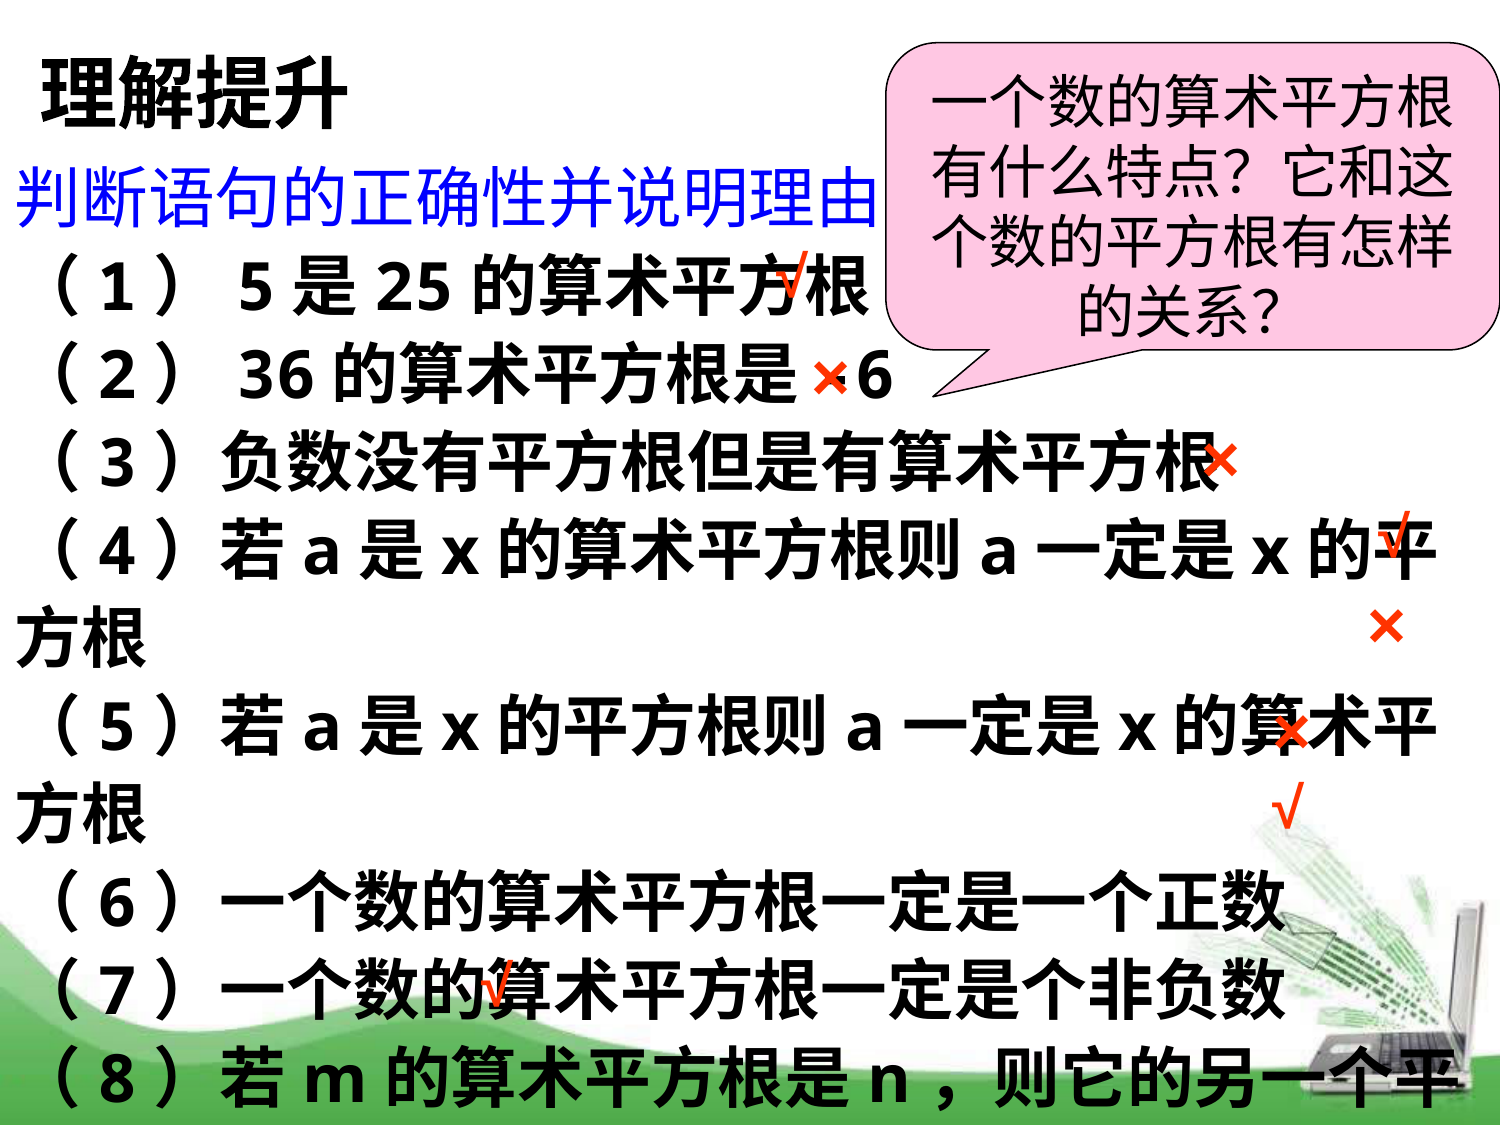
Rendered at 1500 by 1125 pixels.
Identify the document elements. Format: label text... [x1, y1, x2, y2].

text_box 判断语句的正确性并说明理由 （1）5是25的算术平方根 （2）36的算术平方根是-6 （3）负数没有平方根但是有算术平方根 （4）若a是x的算术平方根则a一定是x的平方根 （5）若a是x的平方根则a一定是x的算术平方根 （6）一个数的算术平方根一定是一个正数 （7）一个数的算术平方根一定是个非负数 （8）若m的算术平方根是n，则它的另一个平方根 一定是-n [0, 148, 1500, 1125]
text_box × [1352, 574, 1459, 669]
text_box × [1257, 680, 1365, 763]
text_box √ [1257, 763, 1365, 848]
text_box × [797, 326, 904, 421]
picture [0, 0, 1500, 148]
text_box √ [466, 940, 573, 1026]
text_box √ [1364, 491, 1471, 577]
text_box 一个数的算术平方根有什么特点？它和这个数的平方根有怎样的关系？ [885, 42, 1500, 397]
text_box × [1186, 408, 1294, 504]
text_box √ [761, 231, 869, 317]
